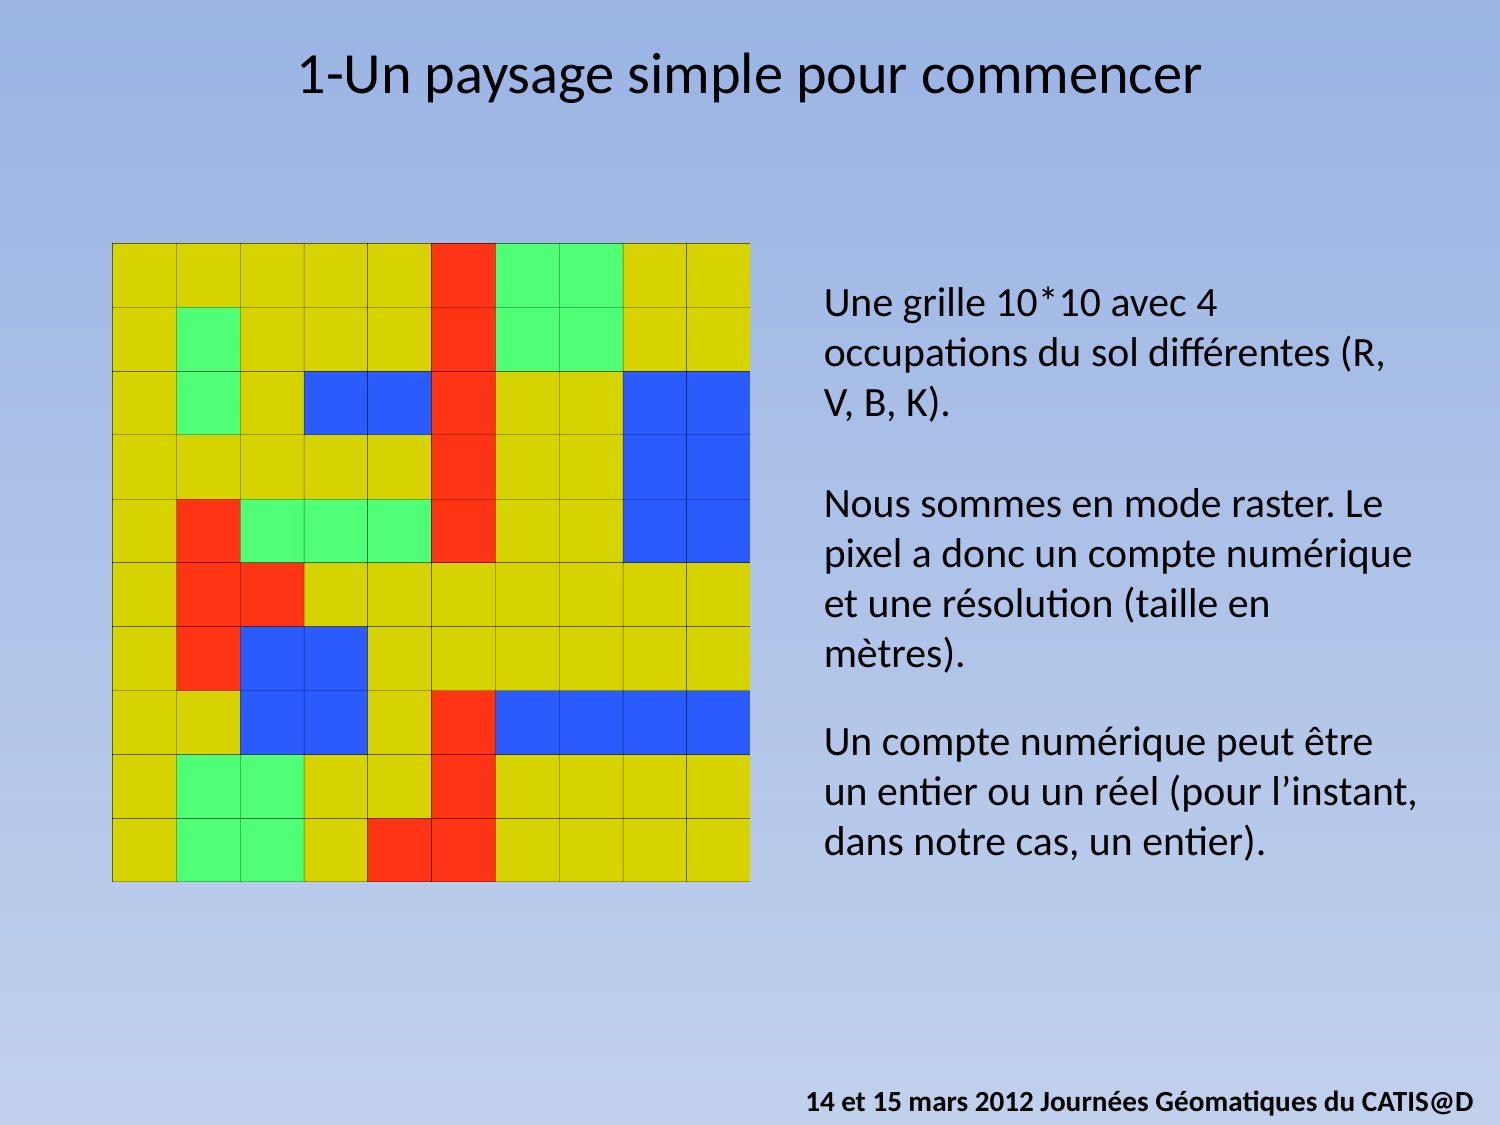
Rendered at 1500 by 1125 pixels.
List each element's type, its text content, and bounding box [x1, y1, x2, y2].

picture [111, 243, 751, 882]
text_box Un compte numérique peut être un entier ou un réel (pour l’instant, dans notre cas, un entier). [809, 706, 1436, 872]
text_box Nous sommes en mode raster. Le pixel a donc un compte numérique et une résolution (taille en mètres). [809, 468, 1436, 684]
text_box 1-Un paysage simple pour commencer [0, 27, 1500, 113]
text_box Une grille 10*10 avec 4 occupations du sol différentes (R, V, B, K). [809, 267, 1436, 432]
text_box 14 et 15 mars 2012 Journées Géomatiques du CATIS@D [785, 1074, 1495, 1125]
